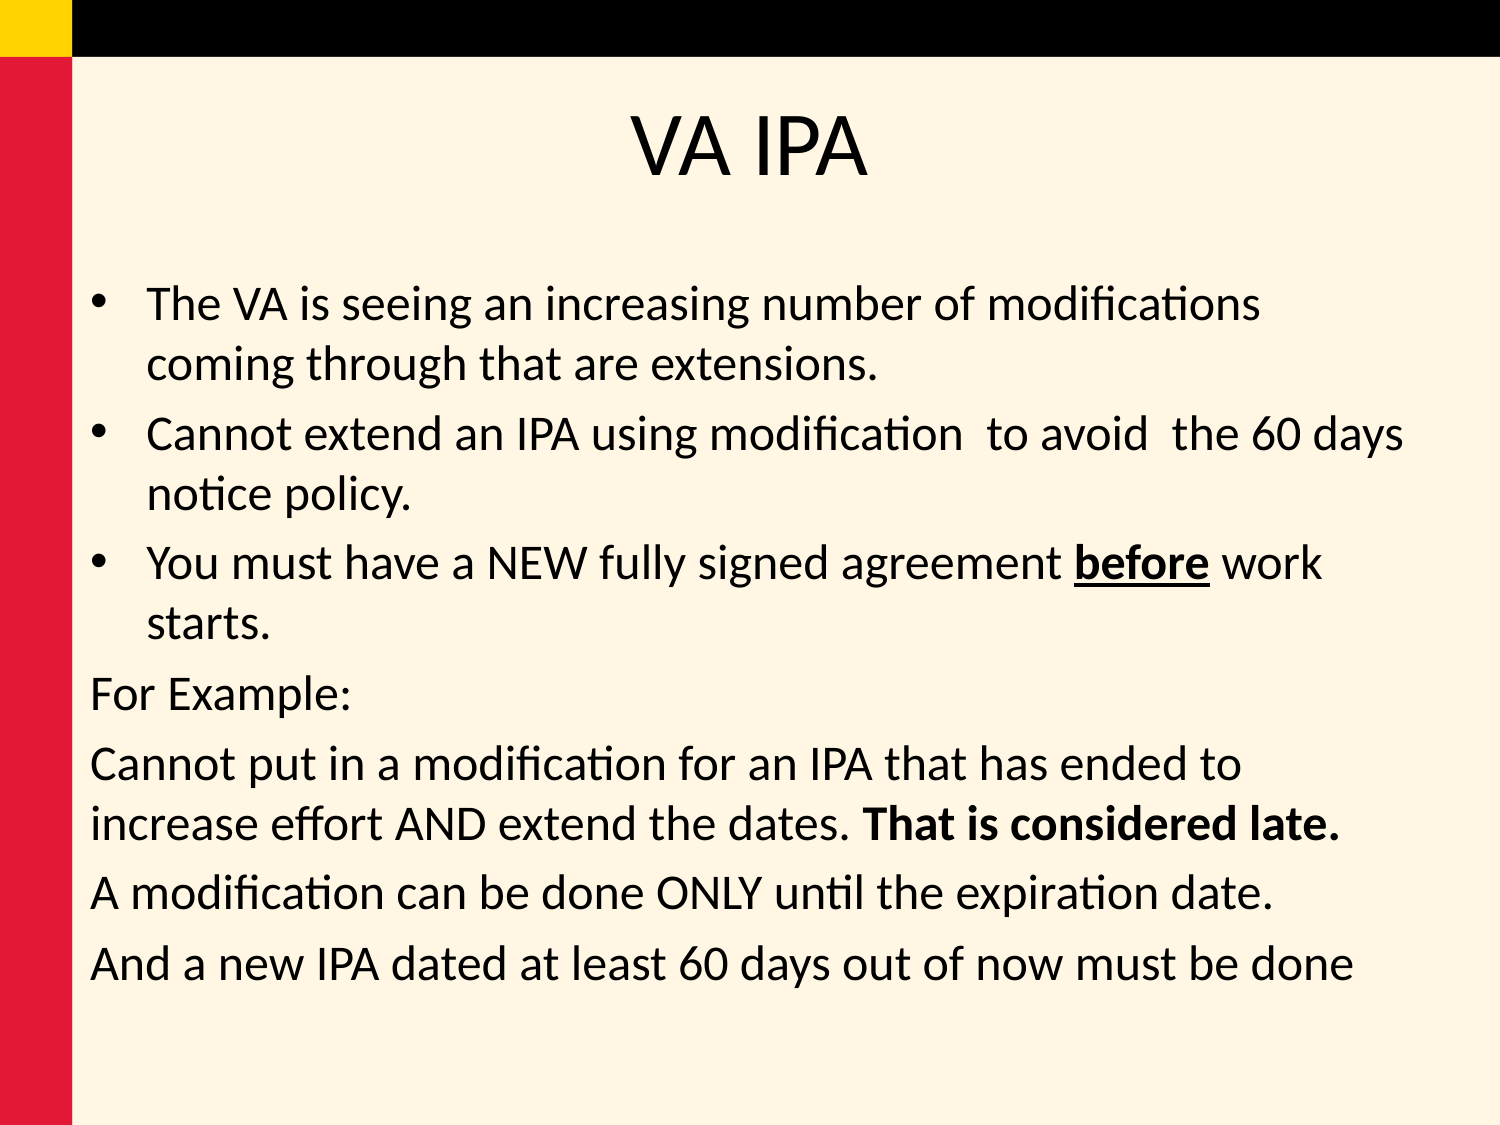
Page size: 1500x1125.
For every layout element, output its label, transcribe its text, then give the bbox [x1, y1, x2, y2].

list The VA is seeing an increasing number of modifications coming through that are extensions. Cannot extend an IPA using modification to avoid the 60 days notice policy. You must have a NEW fully signed agreement before work starts. For Example: Cannot put in a modification for an IPA that has ended to increase effort AND extend the dates. That is considered late. A modification can be done ONLY until the expiration date. And a new IPA dated at least 60 days out of now must be done [75, 262, 1425, 1100]
title VA IPA [75, 45, 1425, 233]
picture [0, 0, 1500, 1125]
